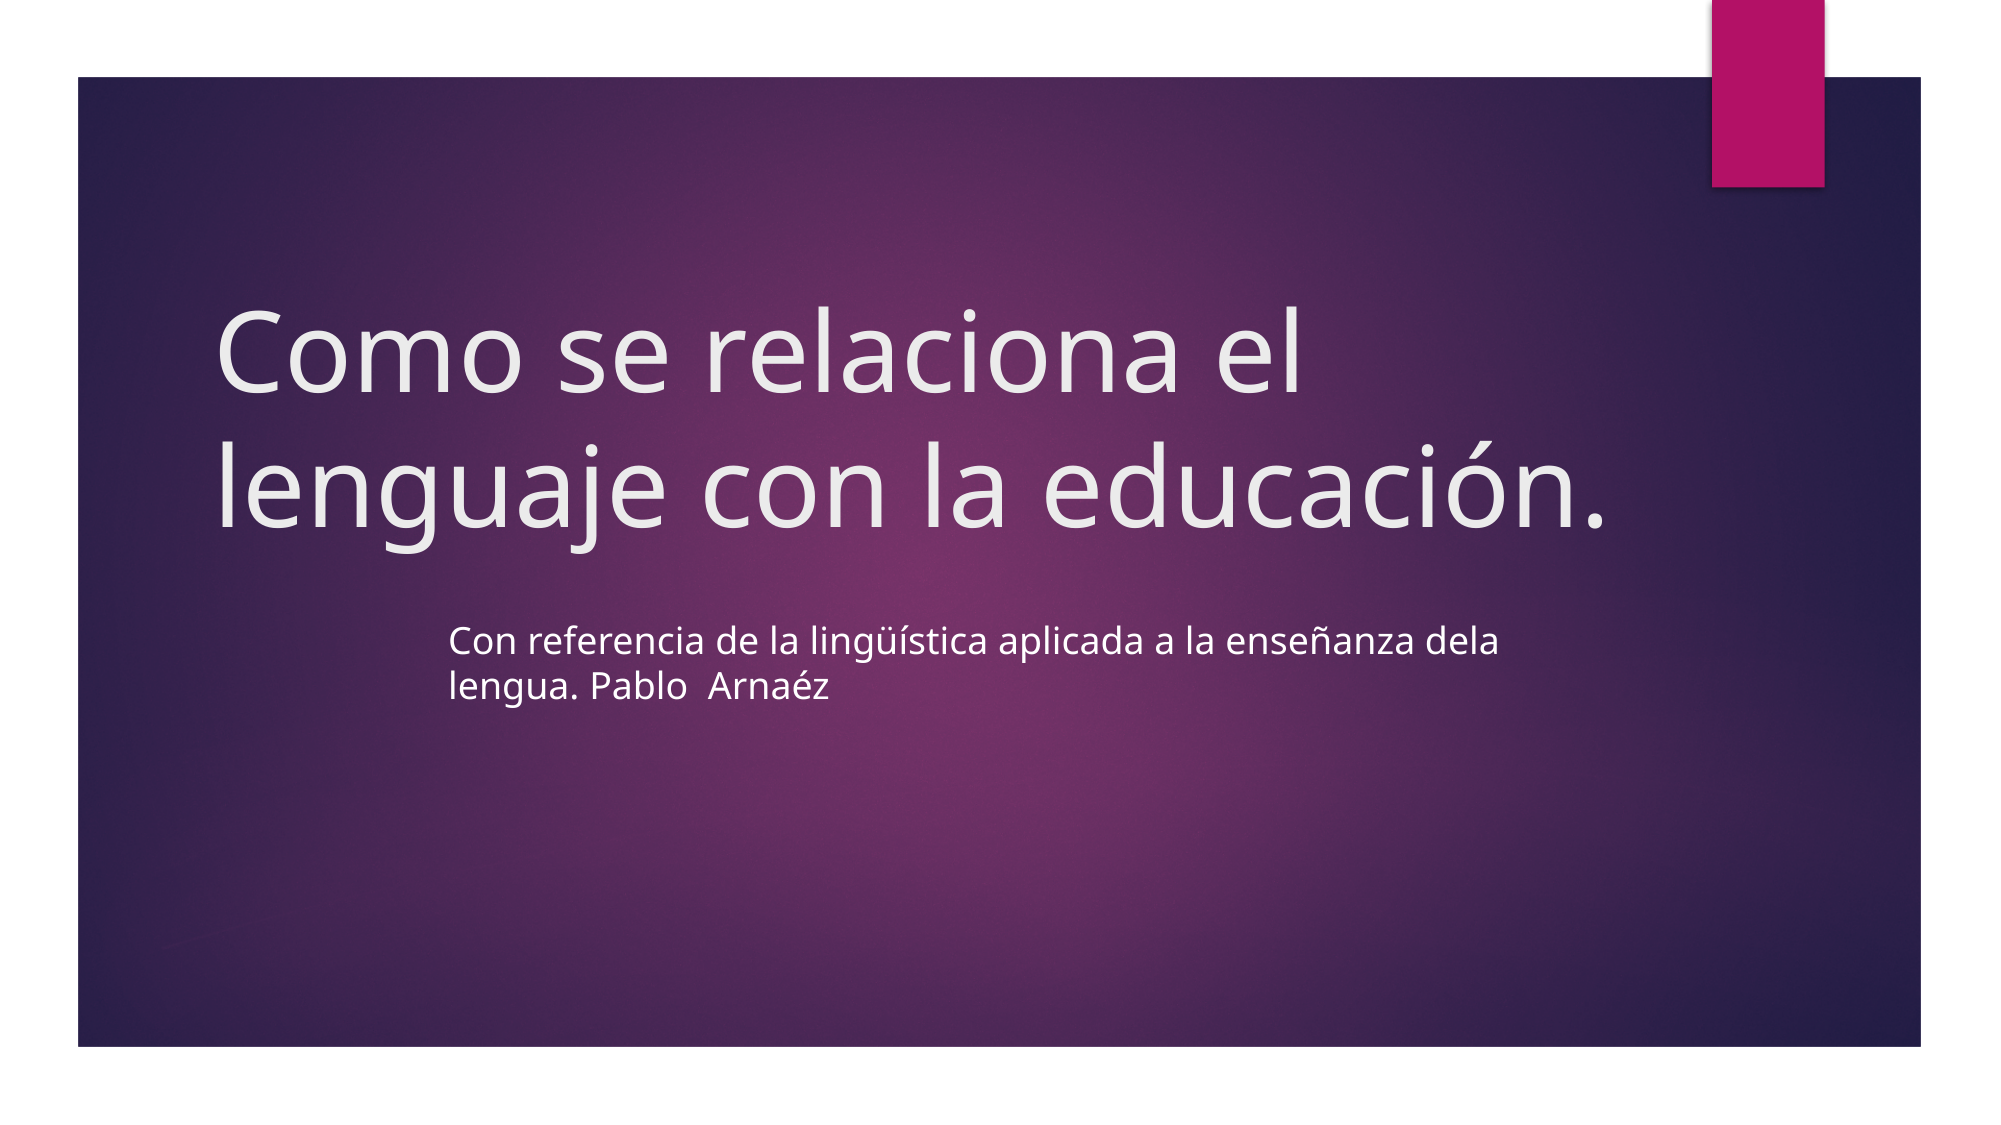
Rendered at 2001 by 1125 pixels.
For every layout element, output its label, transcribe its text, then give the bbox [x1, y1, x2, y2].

title Como se relaciona el lenguaje con la educación. [198, 118, 1647, 558]
text_box Con referencia de la lingüística aplicada a la enseñanza dela lengua. Pablo Arnaéz [433, 609, 1586, 715]
